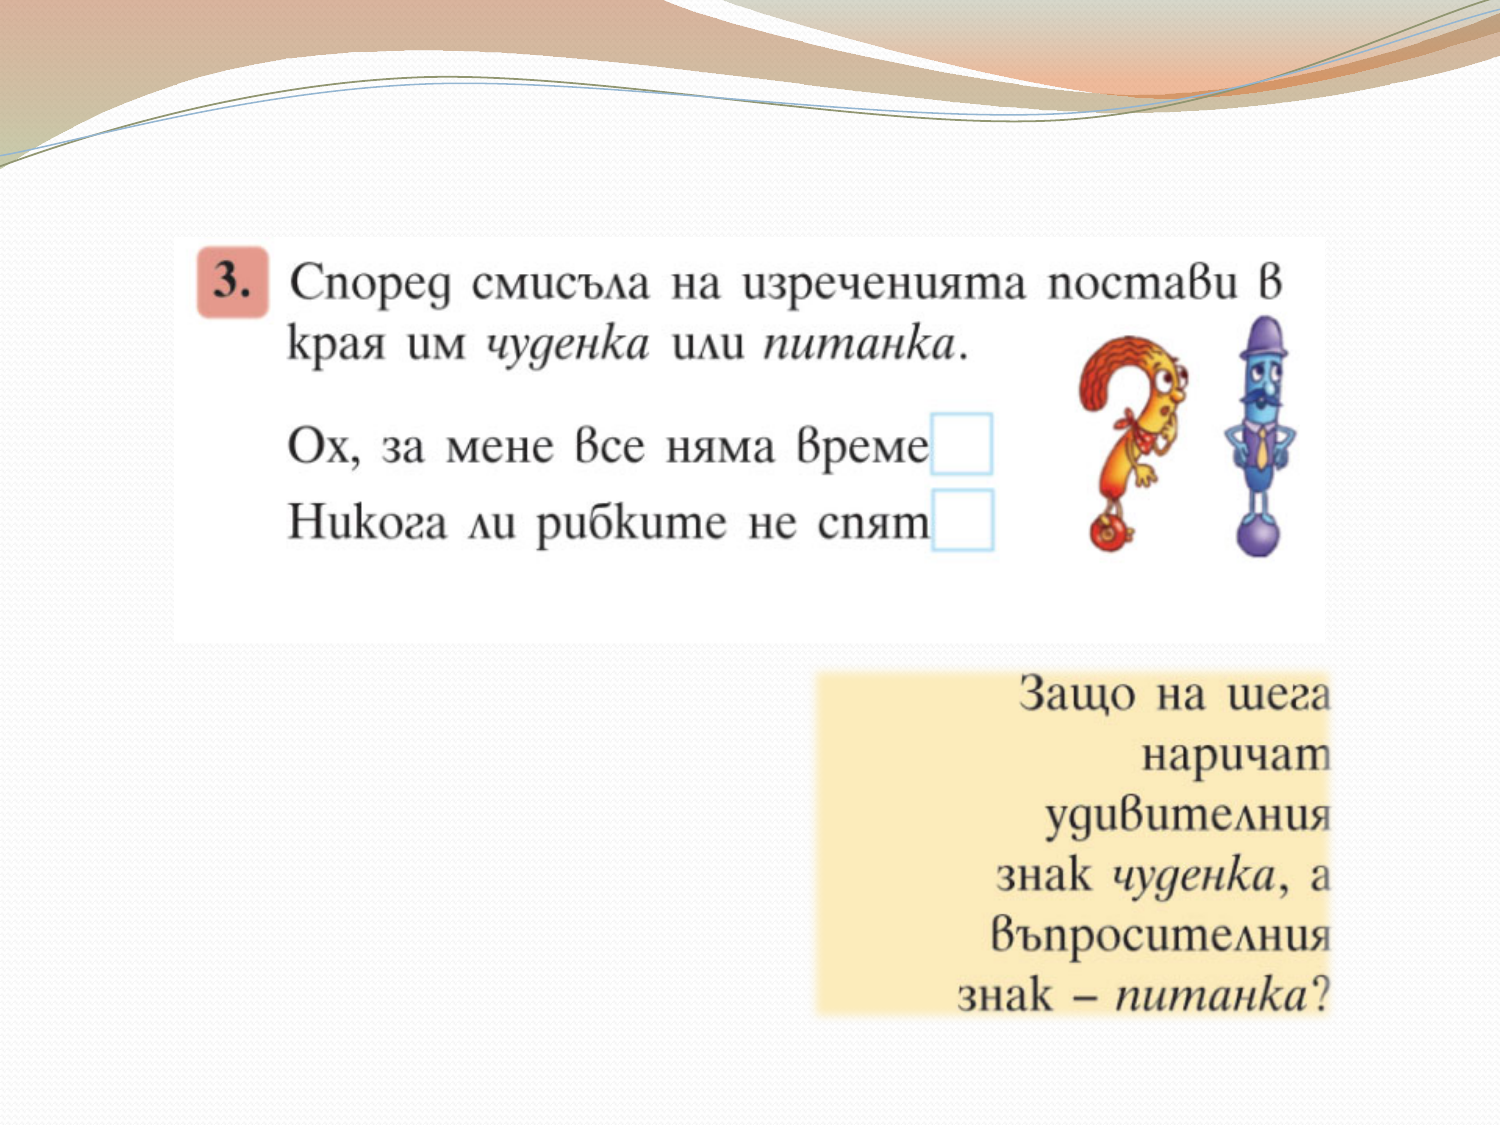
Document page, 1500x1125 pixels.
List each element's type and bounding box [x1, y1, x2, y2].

picture [805, 662, 1338, 1026]
list [174, 237, 1326, 643]
